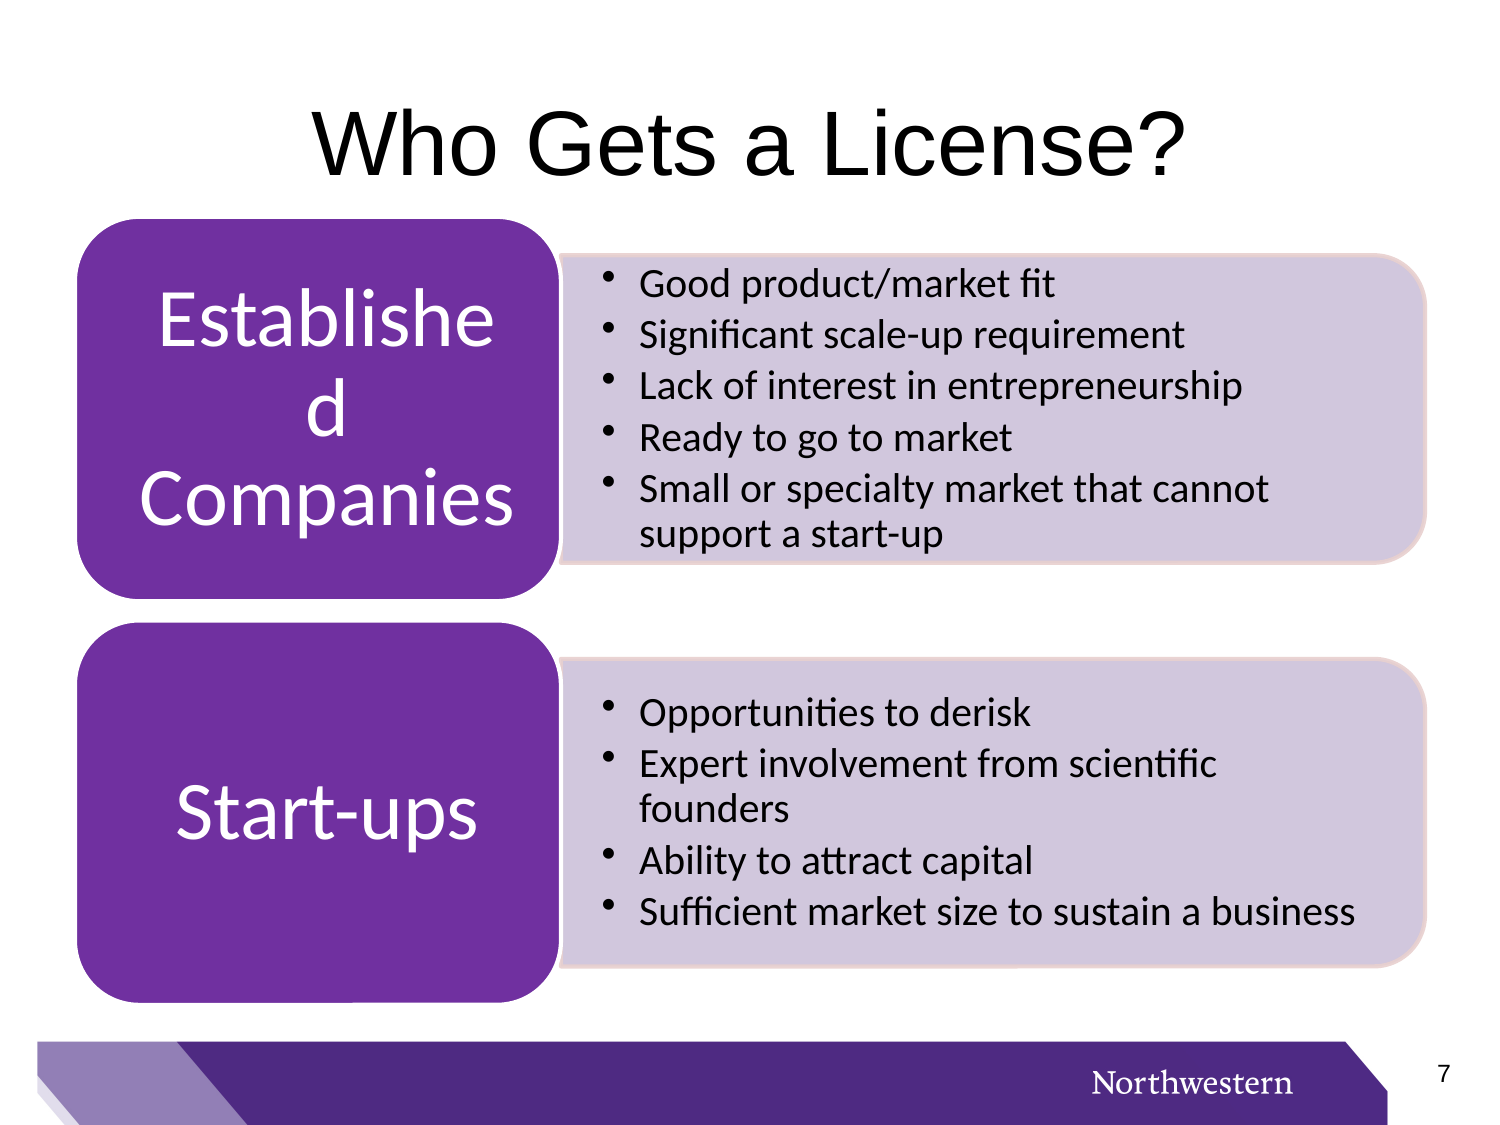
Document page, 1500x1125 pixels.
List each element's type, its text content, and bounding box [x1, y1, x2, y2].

picture [0, 0, 1500, 1125]
title Who Gets a License? [75, 45, 1425, 216]
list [74, 216, 1426, 1006]
slide_number 6 [1367, 1042, 1466, 1103]
